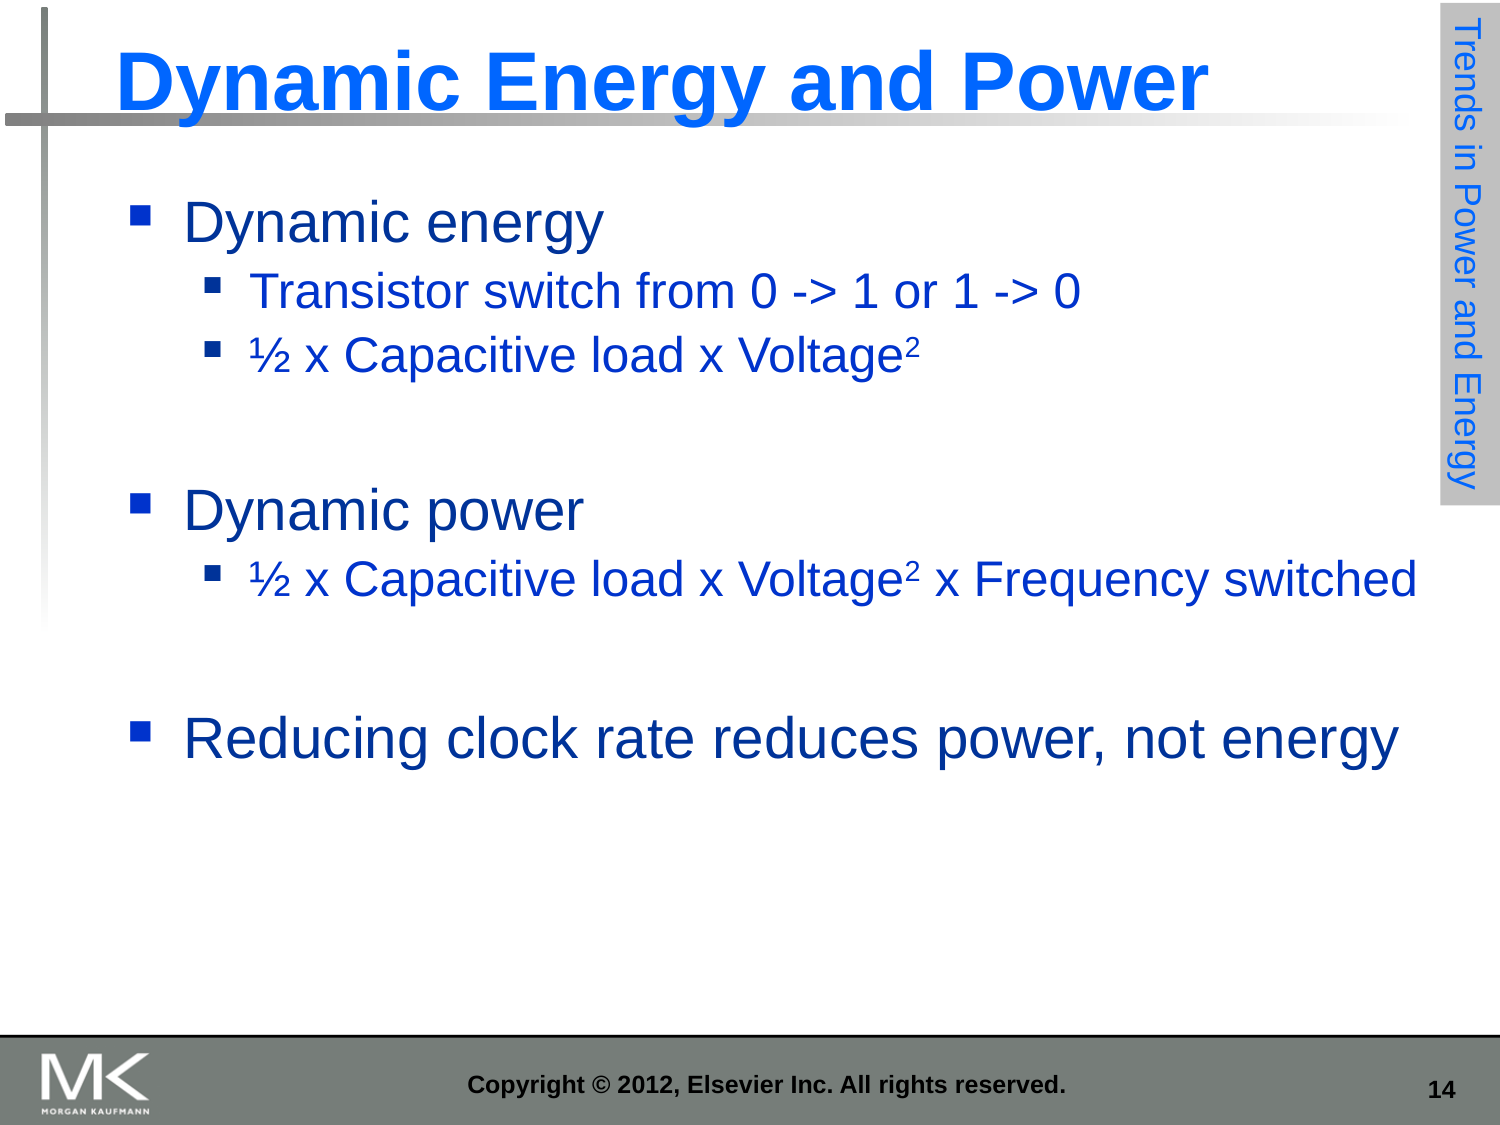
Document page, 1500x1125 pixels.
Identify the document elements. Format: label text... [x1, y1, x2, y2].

footer Copyright © 2012, Elsevier Inc. All rights reserved. [170, 1046, 1365, 1106]
text_box Trends in Power and Energy [1440, 2, 1500, 506]
picture [29, 1046, 160, 1123]
title Dynamic Energy and Power [100, 18, 1440, 135]
list Dynamic energy Transistor switch from 0 -> 1 or 1 -> 0 ½ x Capacitive load x Voltage2 Dynamic power ½ x Capacitive load x Voltage2 x Frequency switched Reducing clock rate reduces power, not energy [111, 184, 1470, 1024]
